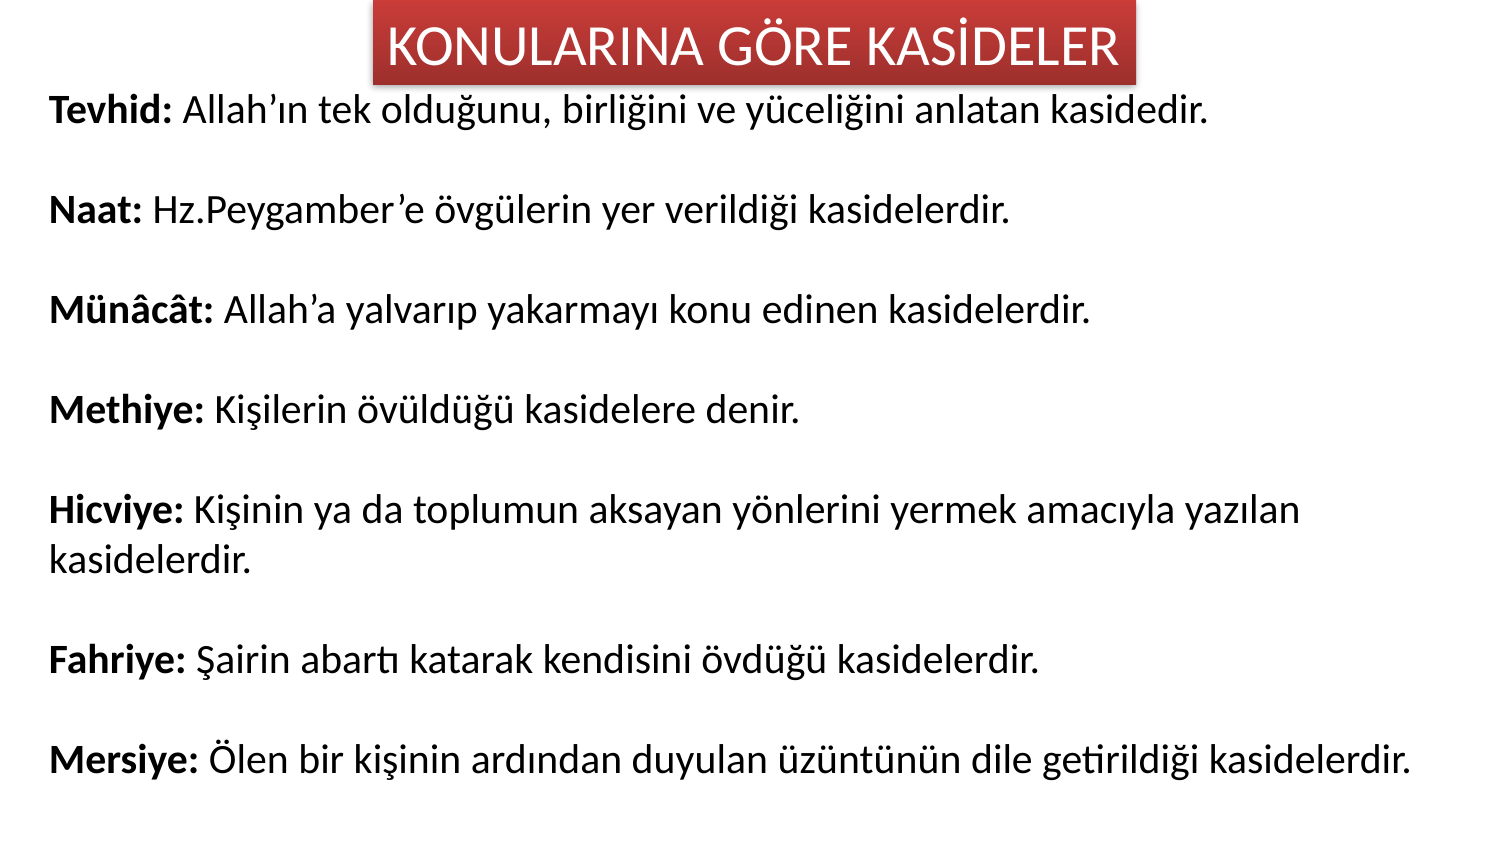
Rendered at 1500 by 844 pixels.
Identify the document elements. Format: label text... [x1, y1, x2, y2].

text_box KONULARINA GÖRE KASİDELER [373, 0, 1137, 74]
text_box Tevhid: Allah’ın tek olduğunu, birliğini ve yüceliğini anlatan kasidedir. Naat: Hz.Peygamber’e övgülerin yer verildiği kasidelerdir. Münâcât: Allah’a yalvarıp yakarmayı konu edinen kasidelerdir. Methiye: Kişilerin övüldüğü kasidelere denir. Hicviye: Kişinin ya da toplumun aksayan yönlerini yermek amacıyla yazılan kasidelerdir. Fahriye: Şairin abartı katarak kendisini övdüğü kasidelerdir. Mersiye: Ölen bir kişinin ardından duyulan üzüntünün dile getirildiği kasidelerdir. [34, 74, 1476, 790]
